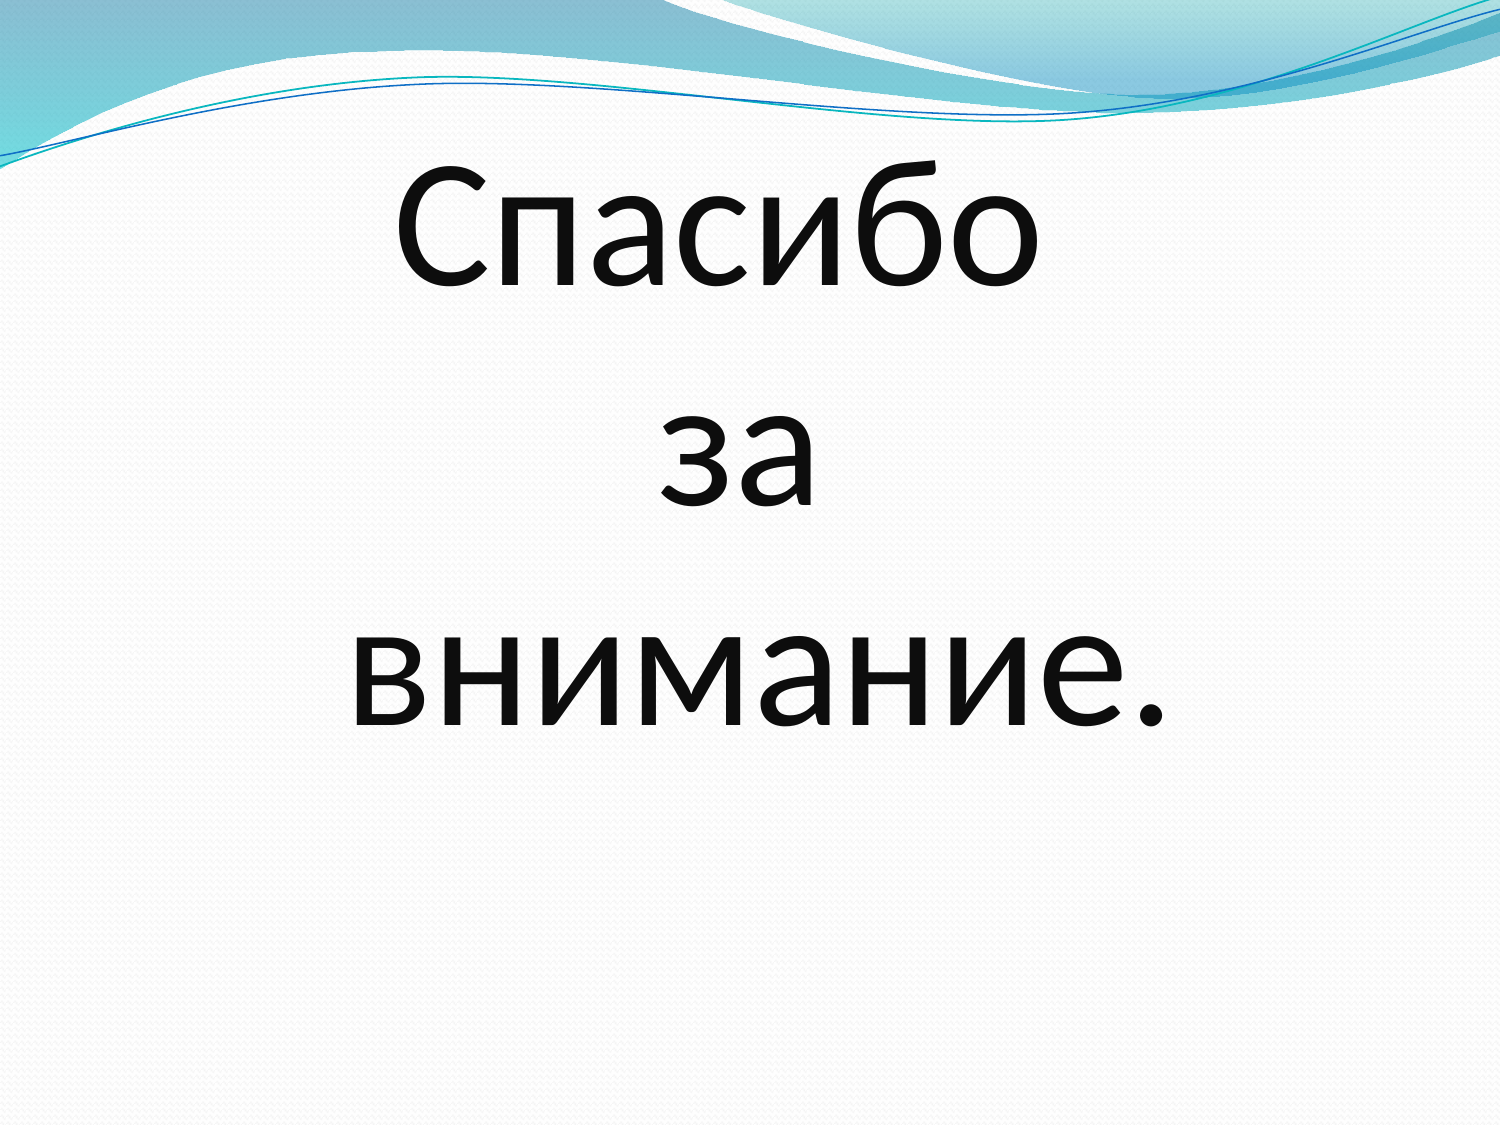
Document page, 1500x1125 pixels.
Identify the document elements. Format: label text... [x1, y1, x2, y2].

title Спасибо за внимание. [58, 105, 1422, 762]
